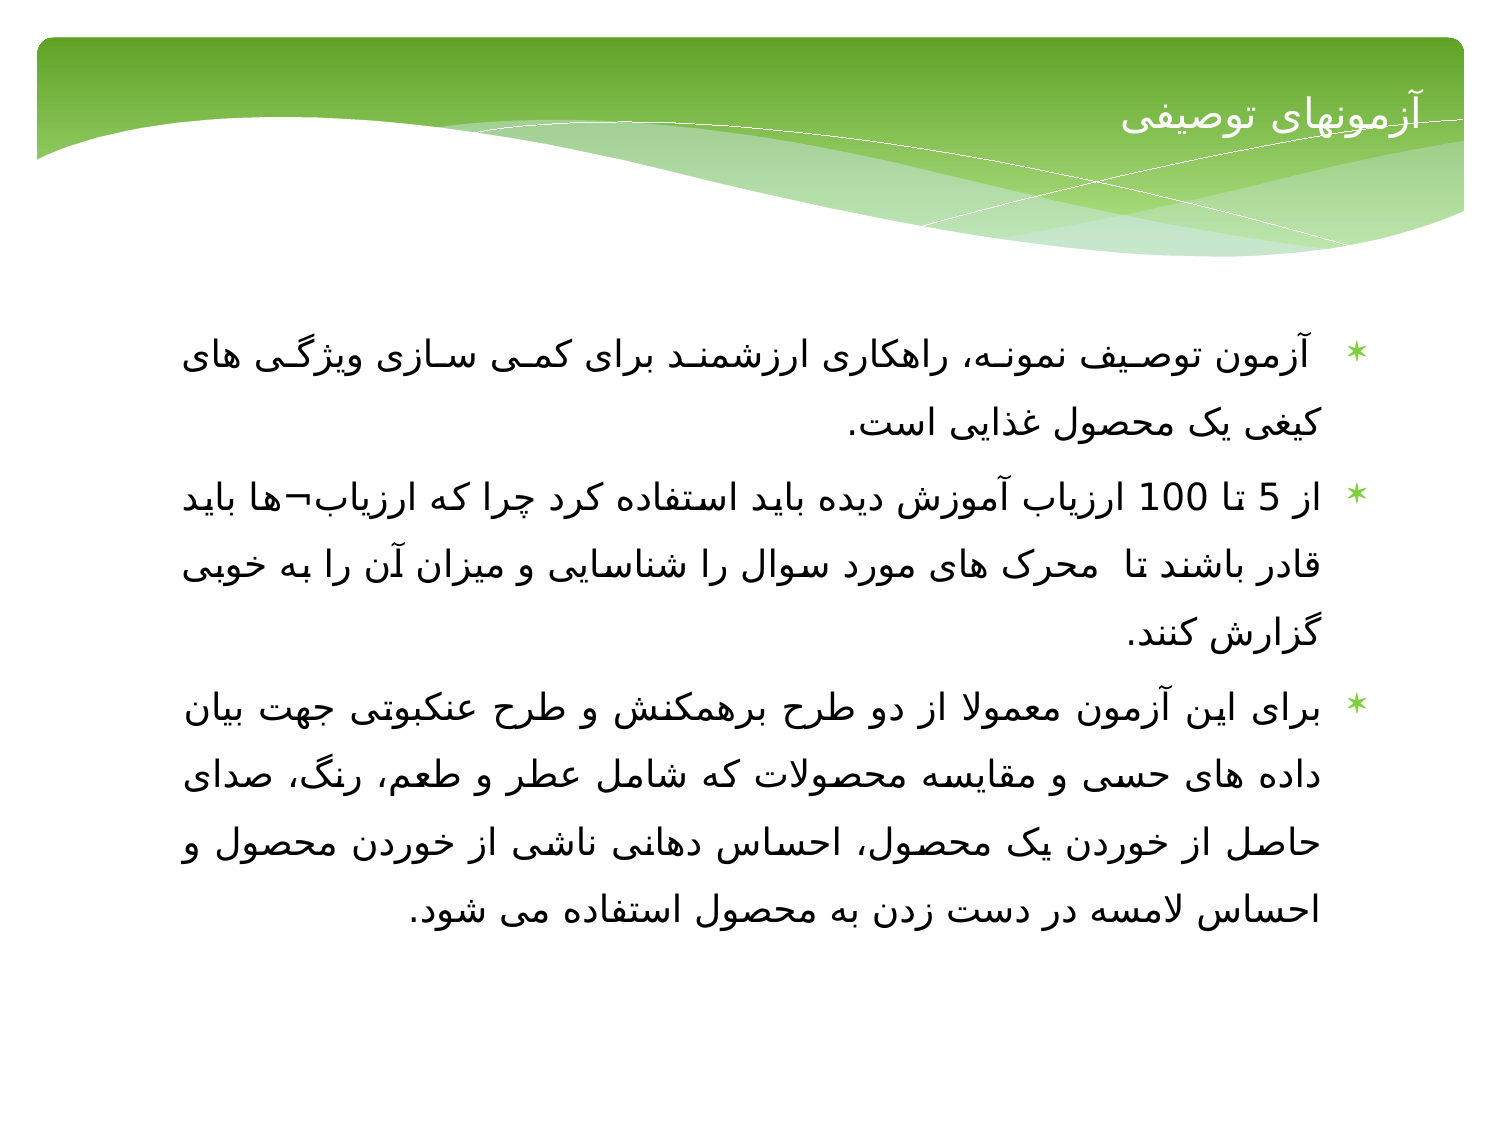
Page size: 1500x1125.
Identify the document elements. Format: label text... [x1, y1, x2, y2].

list آزمون توصیف نمونه، راهکاری ارزشمند برای کمی سازی ویژگی های کیغی یک محصول غذایی است. از 5 تا 100 ارزیاب آموزش دیده باید استفاده کرد چرا که ارزیاب¬ها باید قادر باشند تا محرک های مورد سوال را شناسایی و میزان آن را به خوبی گزارش کنند. برای این آزمون معمولا از دو طرح برهمکنش و طرح عنکبوتی جهت بیان داده های حسی و مقایسه محصولات که شامل عطر و طعم، رنگ، صدای حاصل از خوردن یک محصول، احساس دهانی ناشی از خوردن محصول و احساس لامسه در دست زدن به محصول استفاده می شود. [166, 299, 1382, 988]
text_box آزمونهای توصیفی [549, 79, 1500, 145]
